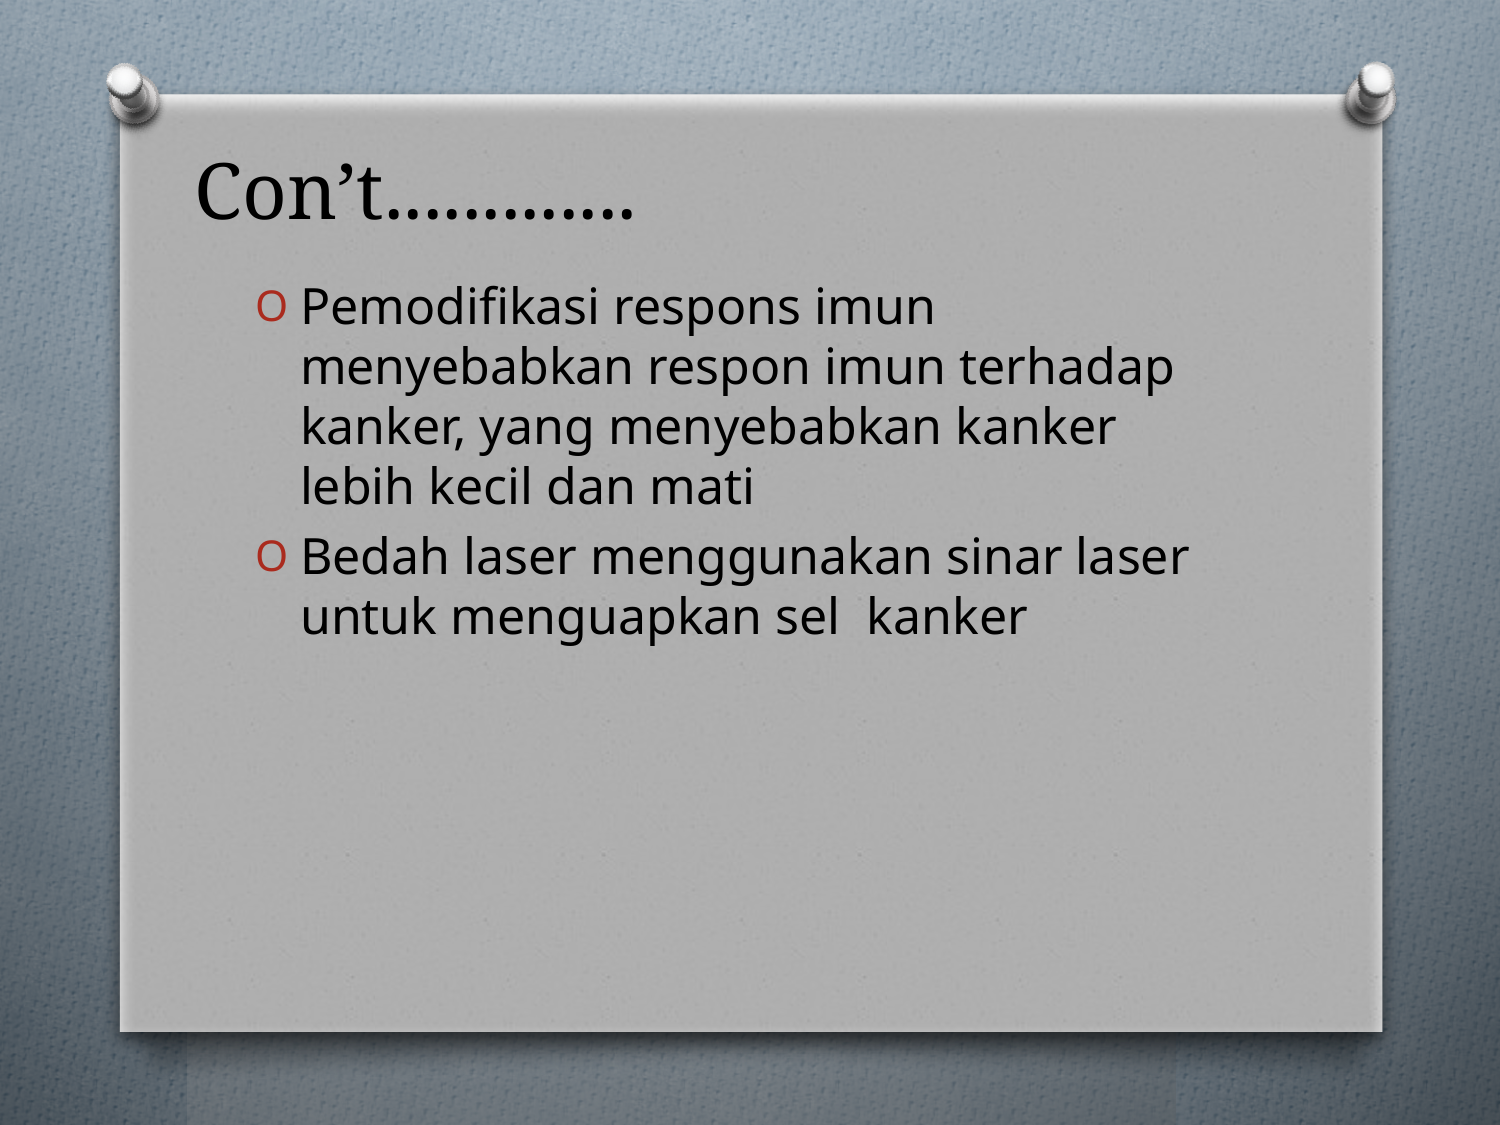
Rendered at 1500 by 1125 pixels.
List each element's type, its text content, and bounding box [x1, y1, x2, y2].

picture [75, 29, 198, 153]
list Pemodifikasi respons imun menyebabkan respon imun terhadap kanker, yang menyebabkan kanker lebih kecil dan mati Bedah laser menggunakan sinar laser untuk menguapkan sel kanker [240, 267, 1257, 939]
title Con’t............. [179, 134, 1323, 244]
picture [1317, 35, 1439, 156]
